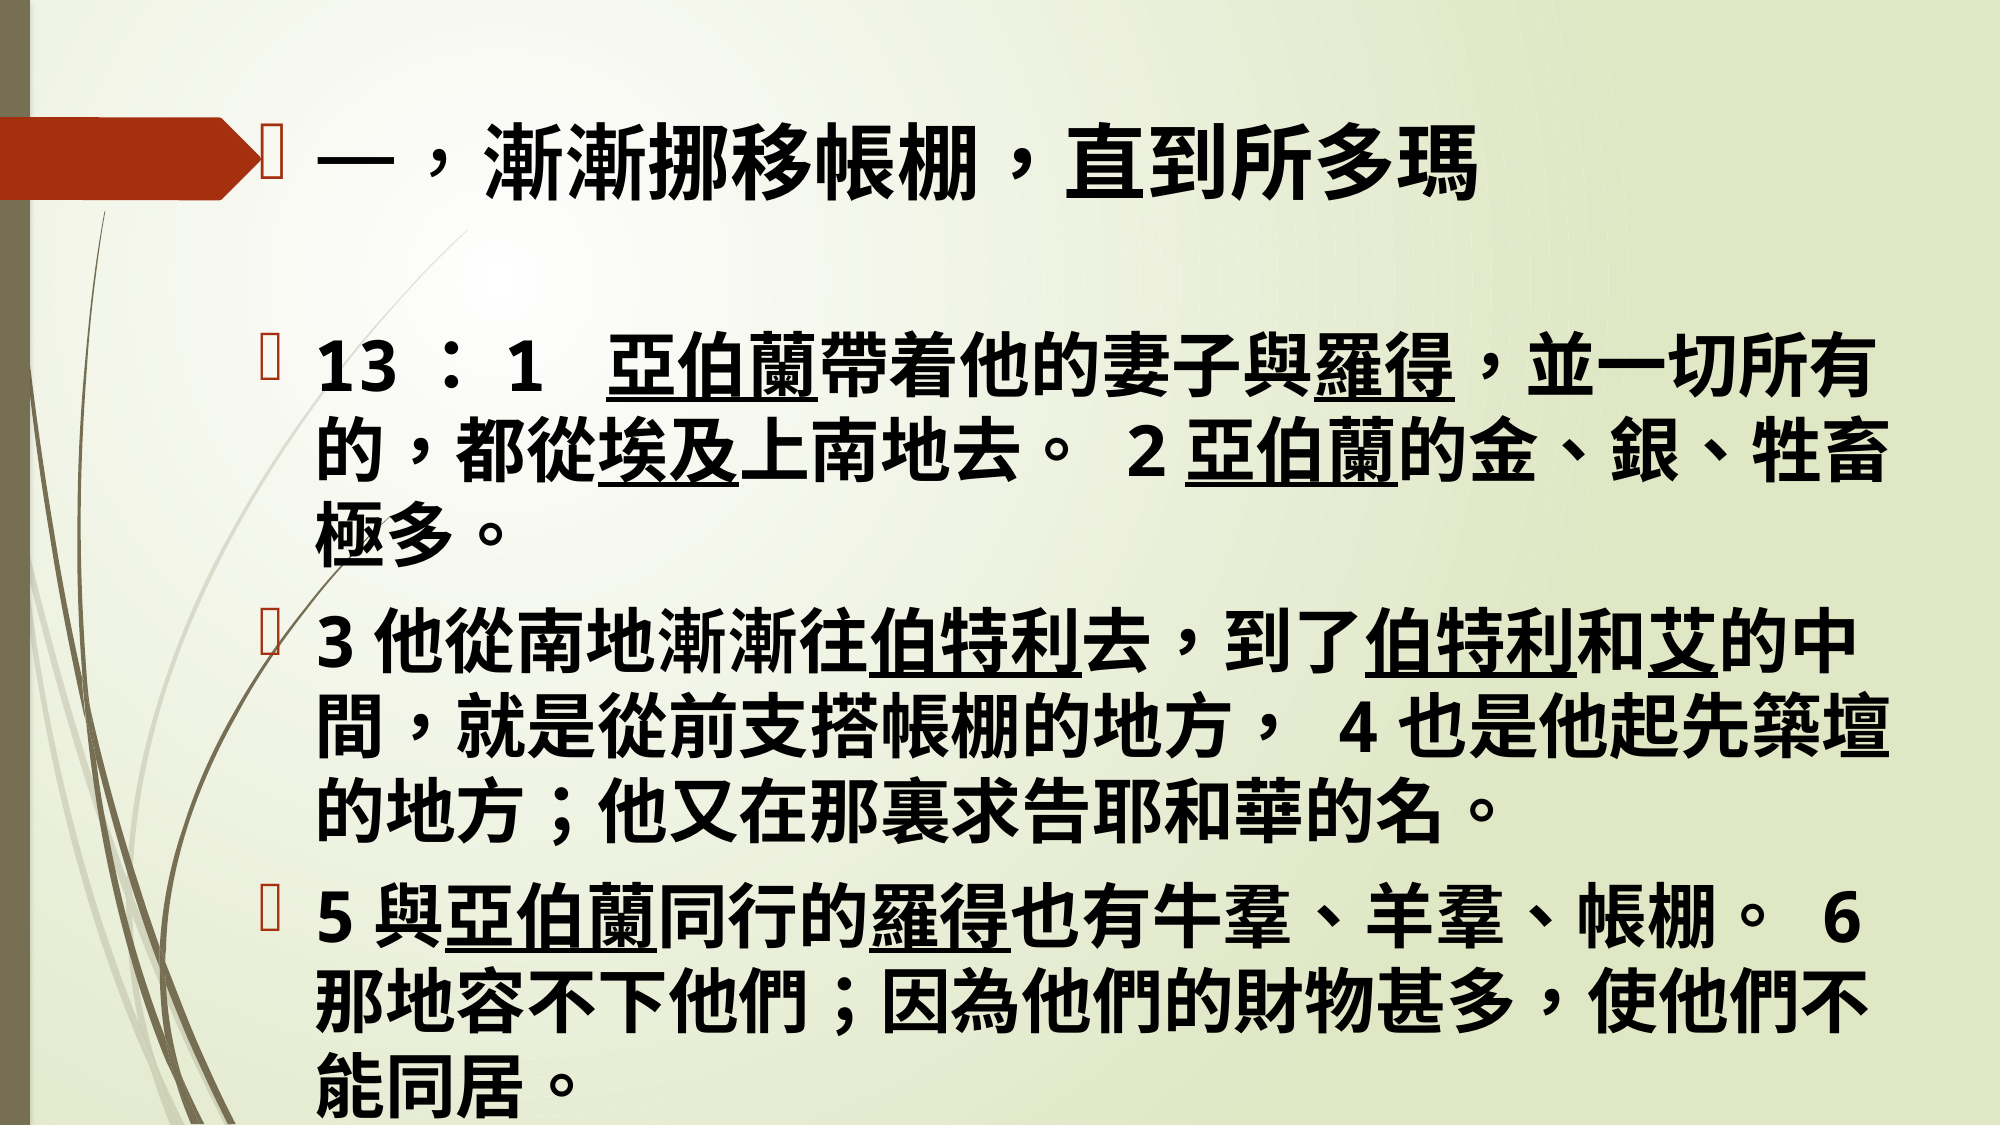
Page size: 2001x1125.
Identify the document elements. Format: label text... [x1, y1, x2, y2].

list 一，漸漸挪移帳棚，直到所多瑪 13：1 亞伯蘭帶着他的妻子與羅得，並一切所有的，都從埃及上南地去。 2亞伯蘭的金、銀、牲畜極多。 3他從南地漸漸往伯特利去，到了伯特利和艾的中間，就是從前支搭帳棚的地方， 4也是他起先築壇的地方；他又在那裏求告耶和華的名。 5與亞伯蘭同行的羅得也有牛羣、羊羣、帳棚。 6那地容不下他們；因為他們的財物甚多，使他們不能同居。 [243, 102, 1922, 1125]
